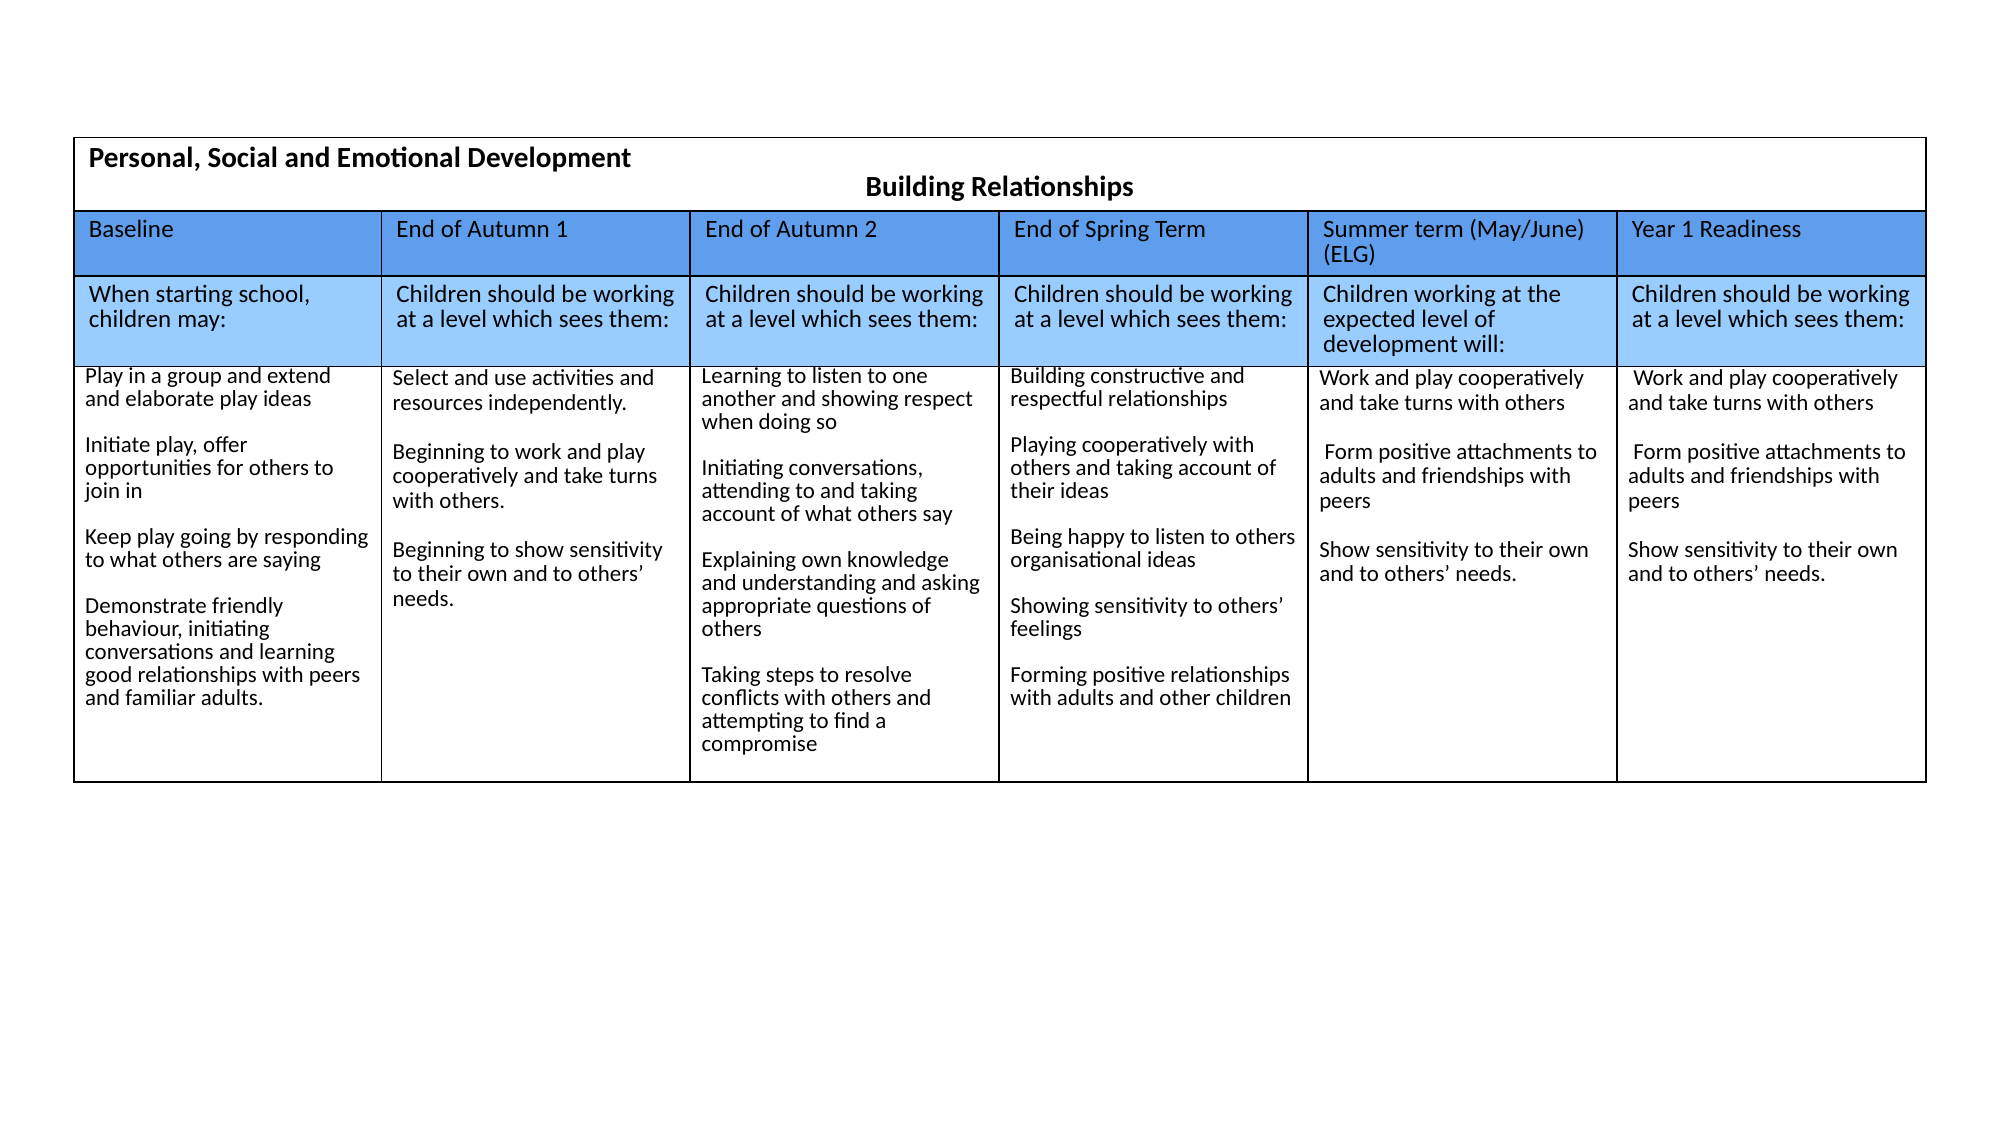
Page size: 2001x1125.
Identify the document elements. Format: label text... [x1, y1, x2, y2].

table_cell Summer term (May/June) (ELG) [1309, 212, 1616, 275]
table_cell Work and play cooperatively and take turns with others Form positive attachments to adults and friendships with peers Show sensitivity to their own and to others’ needs. [1309, 367, 1616, 781]
table_cell Children should be working at a level which sees them: [382, 277, 689, 366]
table_cell When starting school, children may: [75, 277, 381, 366]
table_cell Children should be working at a level which sees them: [1000, 277, 1307, 366]
table_cell Select and use activities and resources independently. Beginning to work and play cooperatively and take turns with others. Beginning to show sensitivity to their own and to others’ needs. [382, 367, 689, 781]
table_cell End of Spring Term [1000, 212, 1307, 275]
table_cell Building constructive and respectful relationships Playing cooperatively with others and taking account of their ideas Being happy to listen to others organisational ideas Showing sensitivity to others’ feelings Forming positive relationships with adults and other children [1000, 367, 1307, 781]
table_cell End of Autumn 2 [691, 212, 998, 275]
table_cell Children should be working at a level which sees them: [1618, 277, 1925, 366]
table_cell End of Autumn 1 [382, 212, 689, 275]
table_cell Children should be working at a level which sees them: [691, 277, 998, 366]
table_cell Learning to listen to one another and showing respect when doing so Initiating conversations, attending to and taking account of what others say Explaining own knowledge and understanding and asking appropriate questions of others Taking steps to resolve conflicts with others and attempting to find a compromise [691, 367, 998, 781]
table_header Personal, Social and Emotional Development Building Relationships [75, 138, 1925, 210]
table_cell Work and play cooperatively and take turns with others Form positive attachments to adults and friendships with peers Show sensitivity to their own and to others’ needs. [1618, 367, 1925, 781]
table_cell Baseline [75, 212, 381, 275]
table_cell Play in a group and extend and elaborate play ideas Initiate play, offer opportunities for others to join in Keep play going by responding to what others are saying Demonstrate friendly behaviour, initiating conversations and learning good relationships with peers and familiar adults. [75, 367, 381, 781]
table_cell Year 1 Readiness [1618, 212, 1925, 275]
table_cell Children working at the expected level of development will: [1309, 277, 1616, 366]
